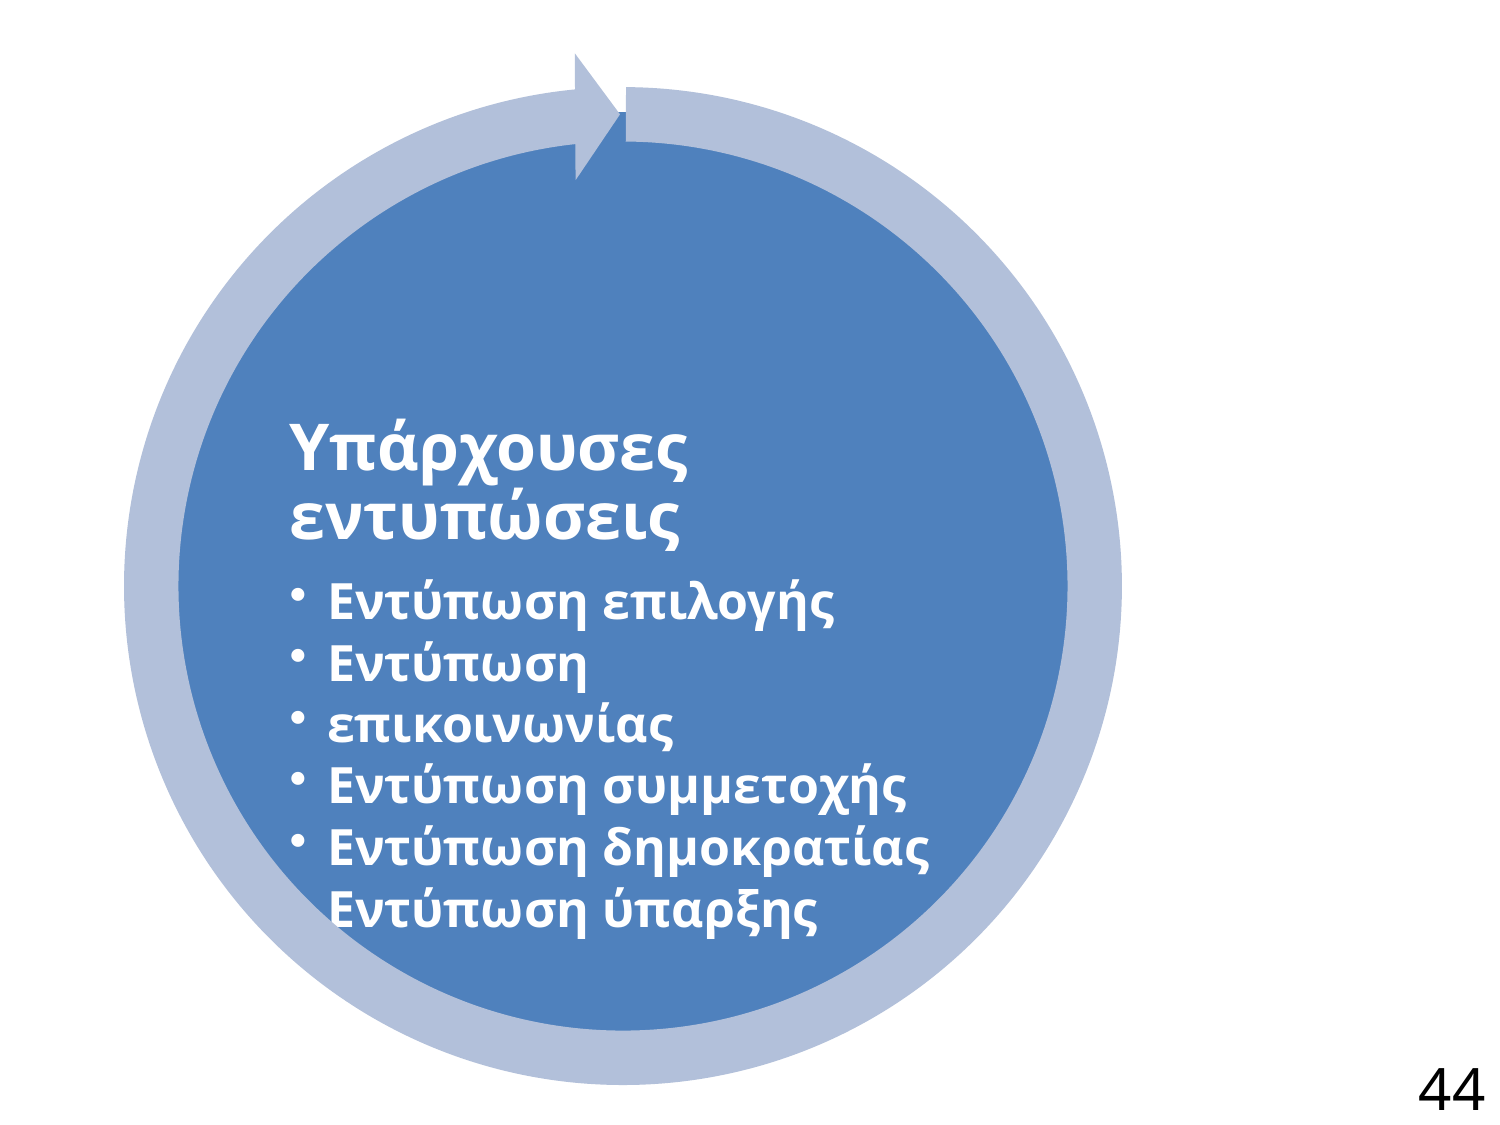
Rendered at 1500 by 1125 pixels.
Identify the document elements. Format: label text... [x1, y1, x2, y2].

text_box 44 [1345, 1046, 1500, 1125]
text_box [0, 18, 1341, 1125]
